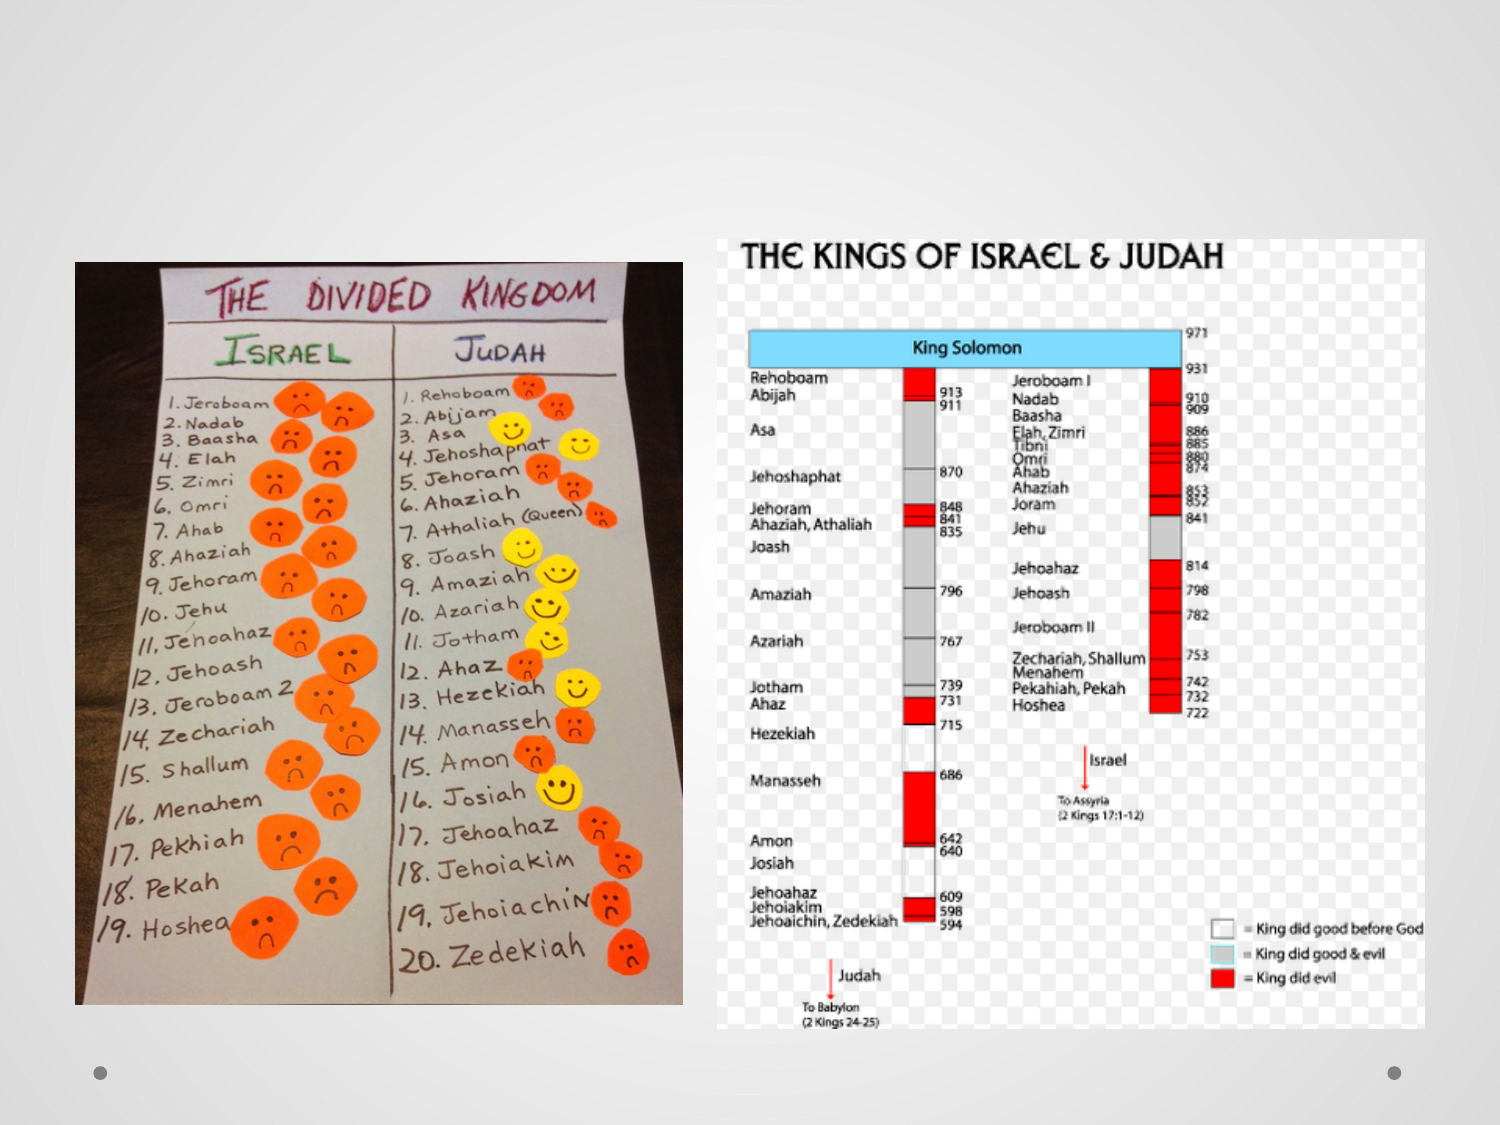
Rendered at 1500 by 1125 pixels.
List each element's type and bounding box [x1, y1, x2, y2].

list [74, 262, 683, 1006]
picture [716, 238, 1426, 1029]
